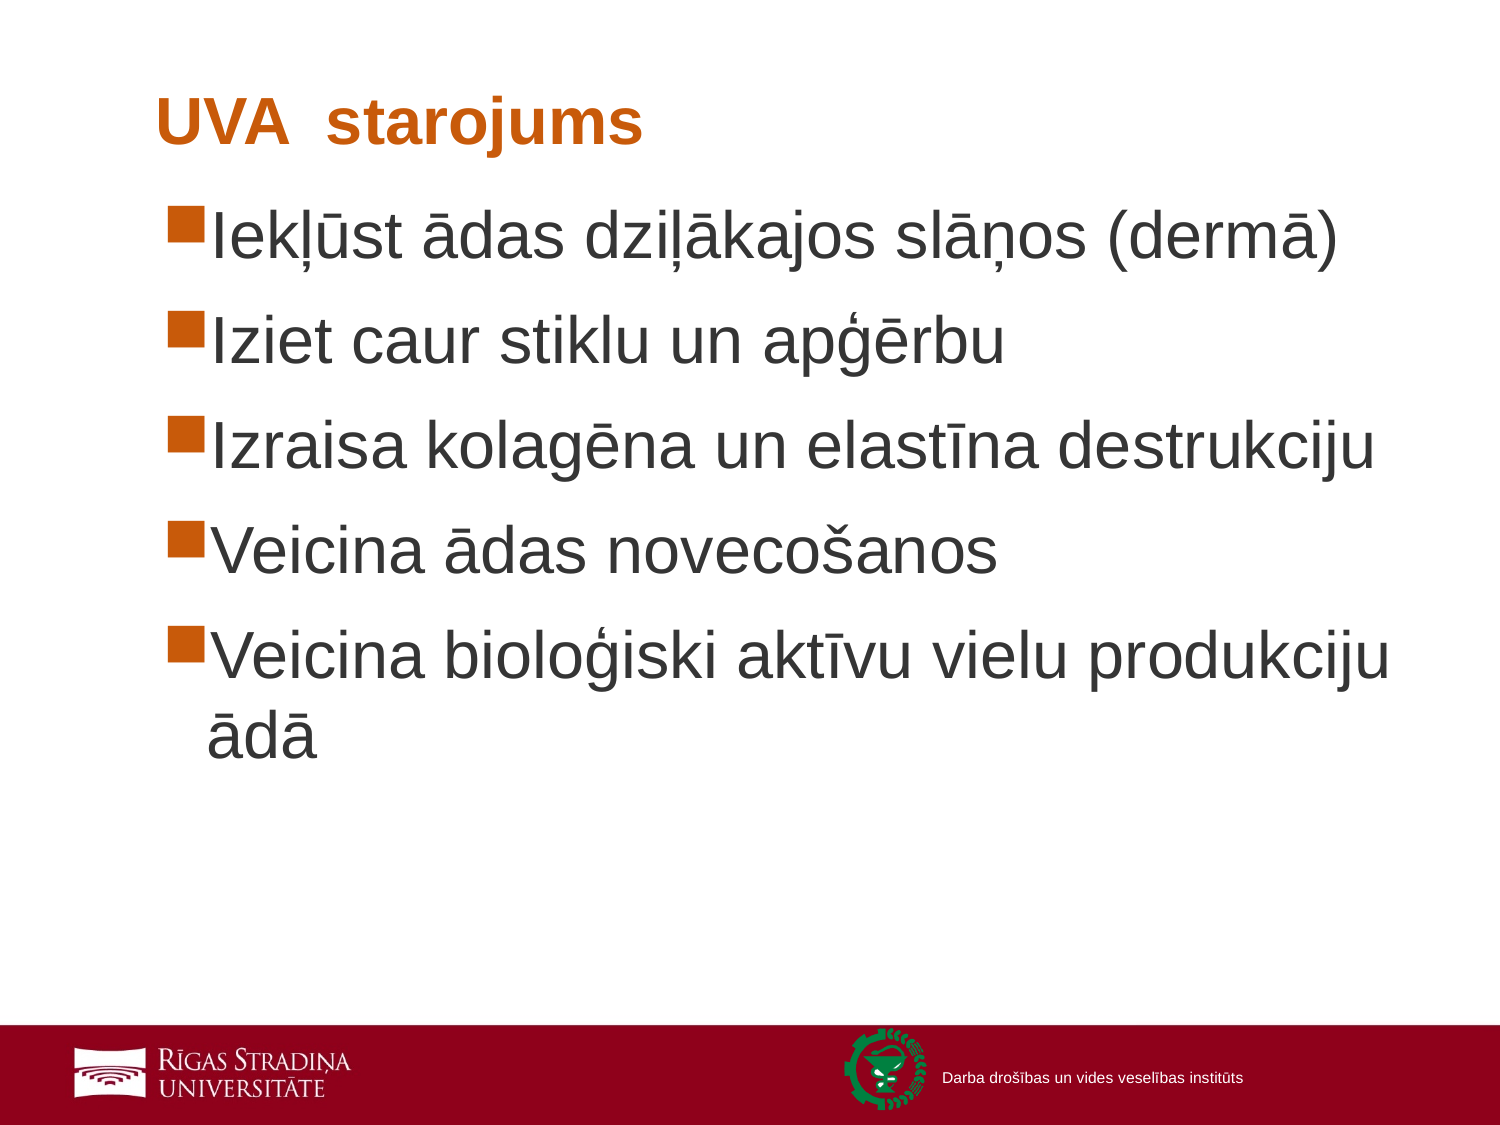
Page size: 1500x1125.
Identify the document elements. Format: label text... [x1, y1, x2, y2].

picture [0, 0, 1500, 1125]
title UVA starojums [140, 34, 1419, 212]
list Iekļūst ādas dziļākajos slāņos (dermā) Iziet caur stiklu un apģērbu Izraisa kolagēna un elastīna destrukciju Veicina ādas novecošanos Veicina bioloģiski aktīvu vielu produkciju ādā [147, 184, 1418, 1008]
